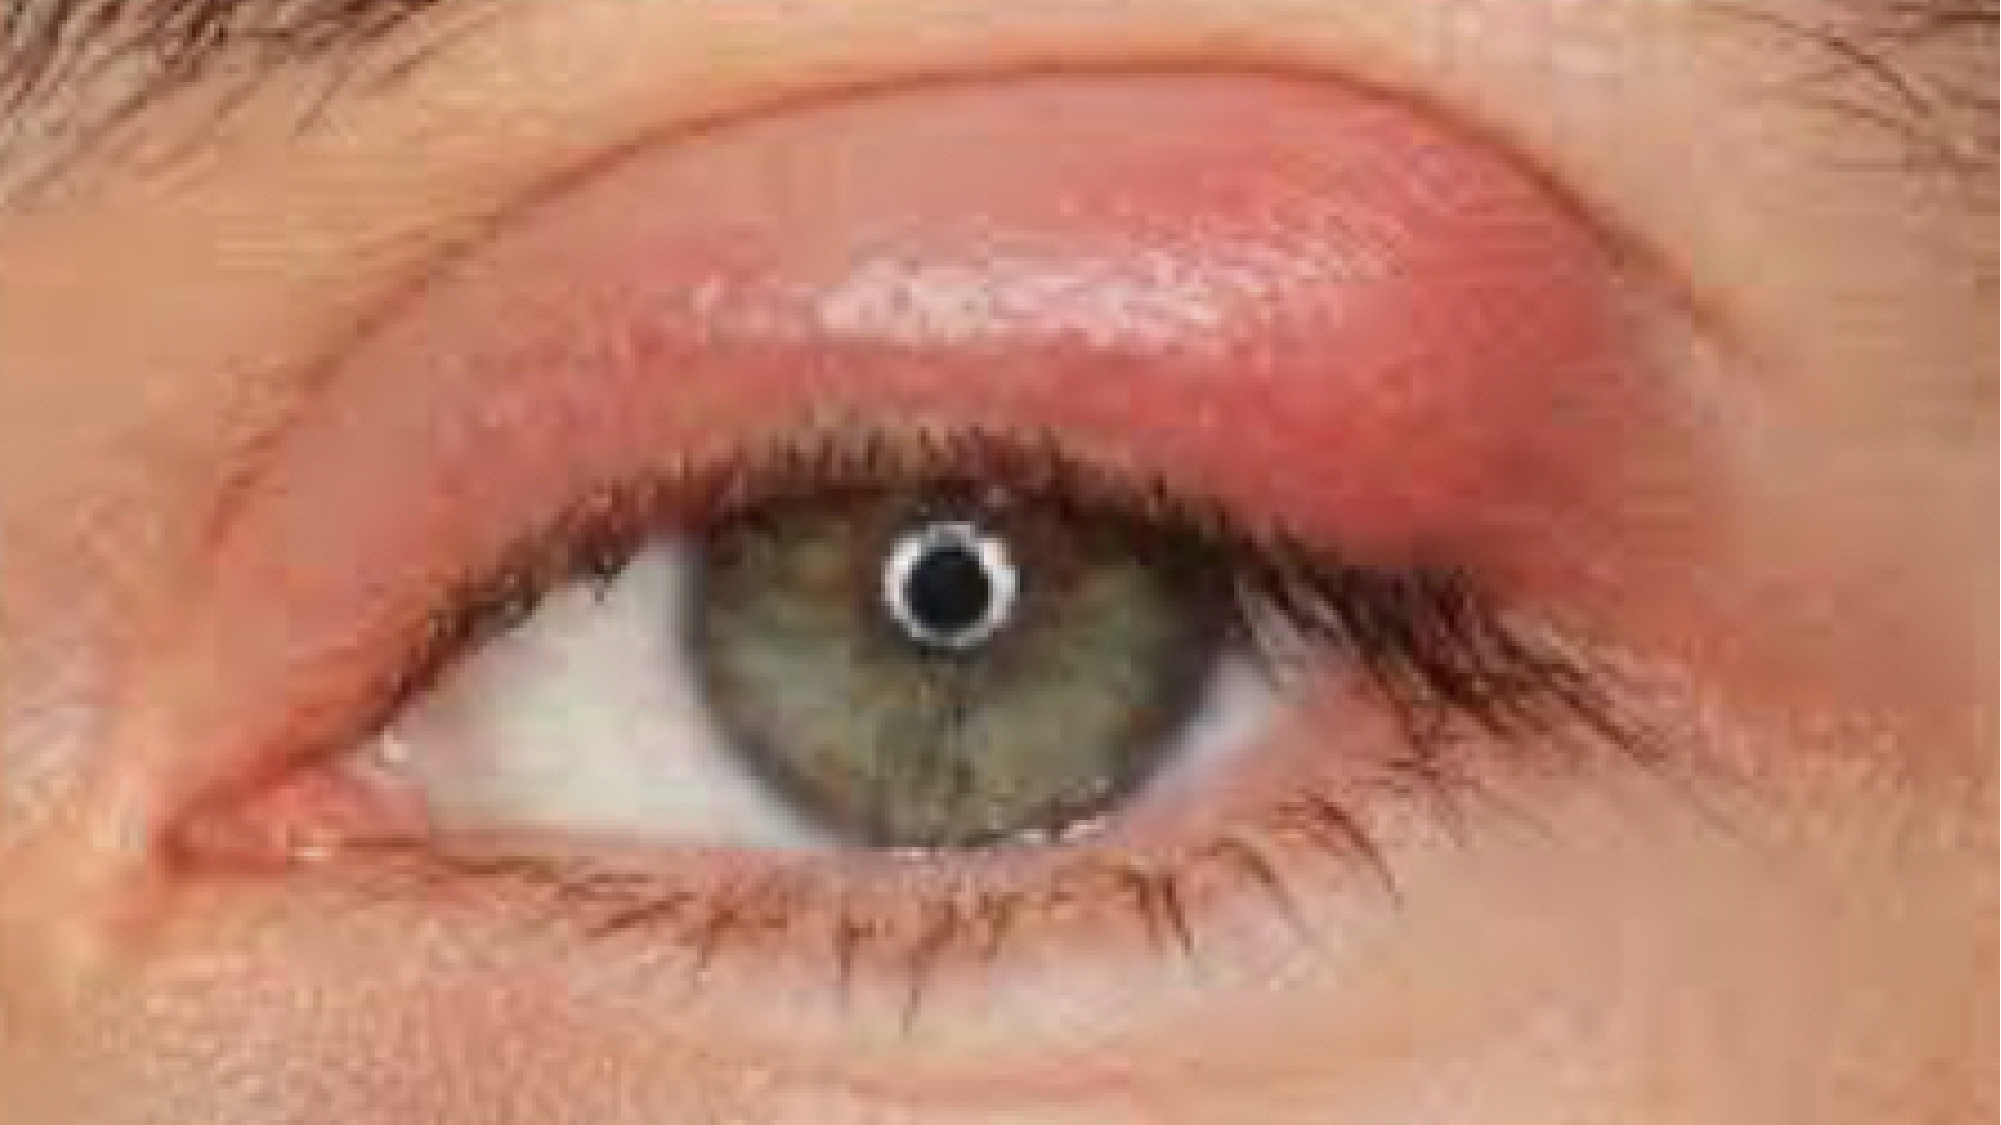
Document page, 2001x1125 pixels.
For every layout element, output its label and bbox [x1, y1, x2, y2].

list [0, 0, 2000, 1125]
